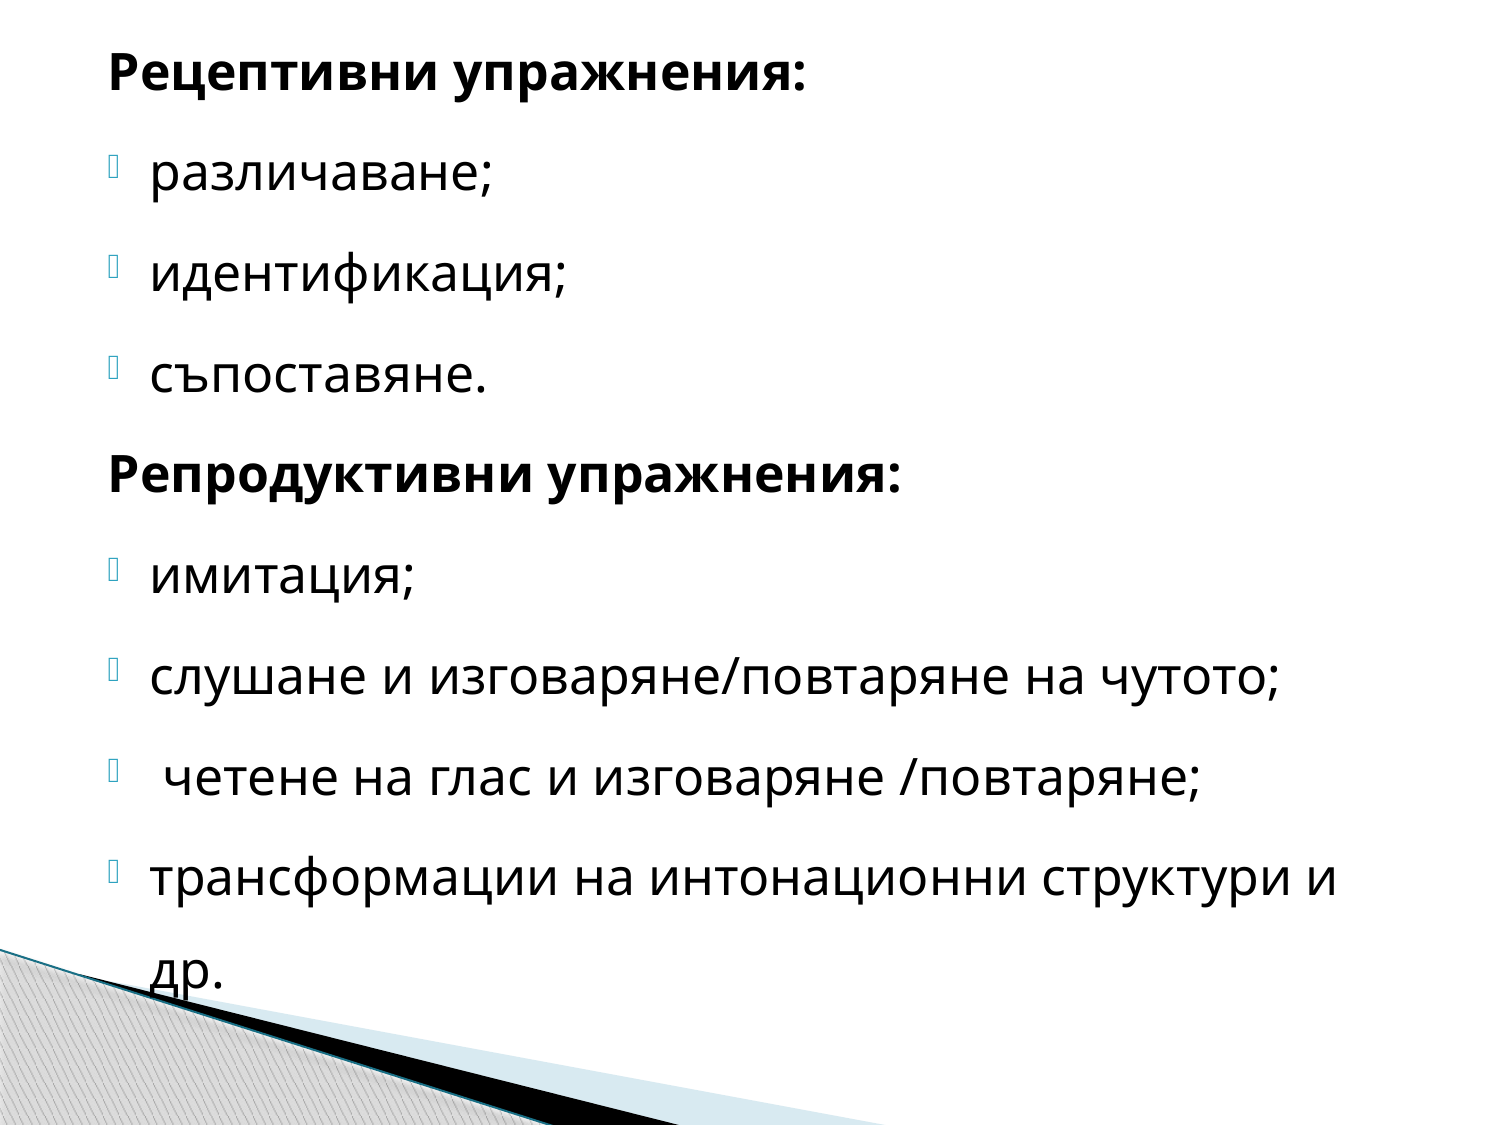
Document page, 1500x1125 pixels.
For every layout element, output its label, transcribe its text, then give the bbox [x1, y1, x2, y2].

list Рецептивни упражнения: различаване; идентификация; съпоставяне. Репродуктивни упражнения: имитация; слушане и изговаряне/повтаряне на чутото; четене на глас и изговаряне /повтаряне; трансформации на интонационни структури и др. [75, 0, 1425, 1010]
